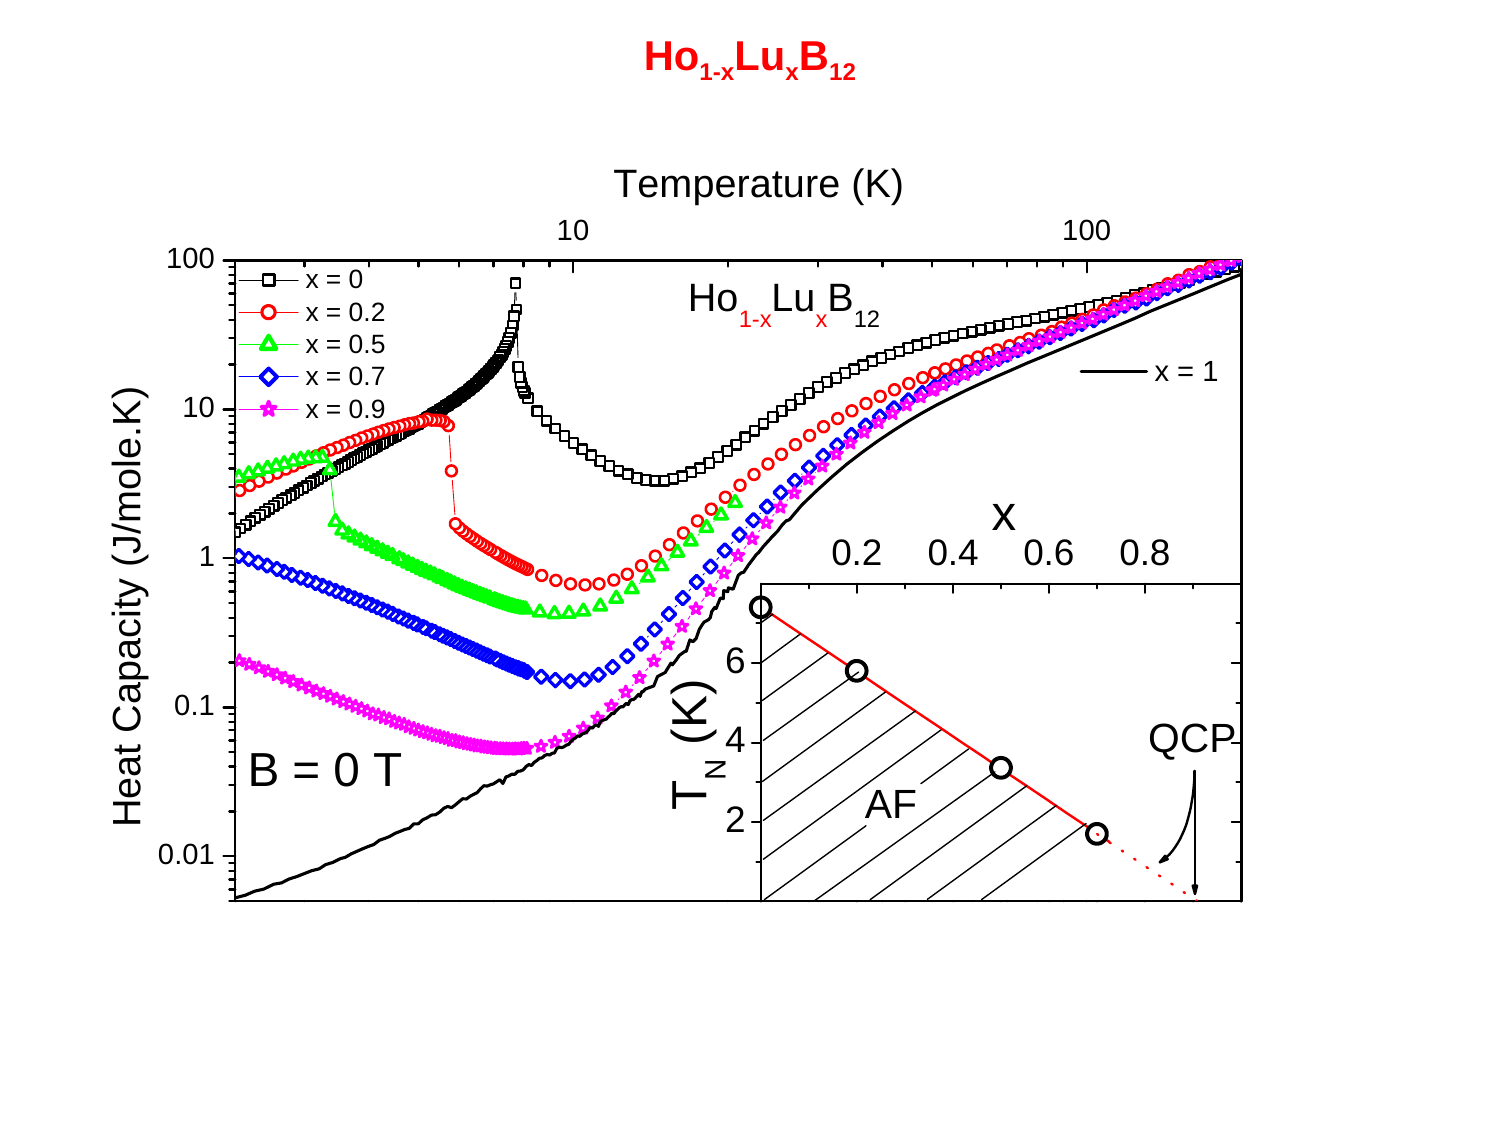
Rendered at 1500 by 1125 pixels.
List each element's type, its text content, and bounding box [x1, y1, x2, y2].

text_box Ho1-xLuxB12 [599, 0, 900, 100]
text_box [44, 101, 1377, 1036]
